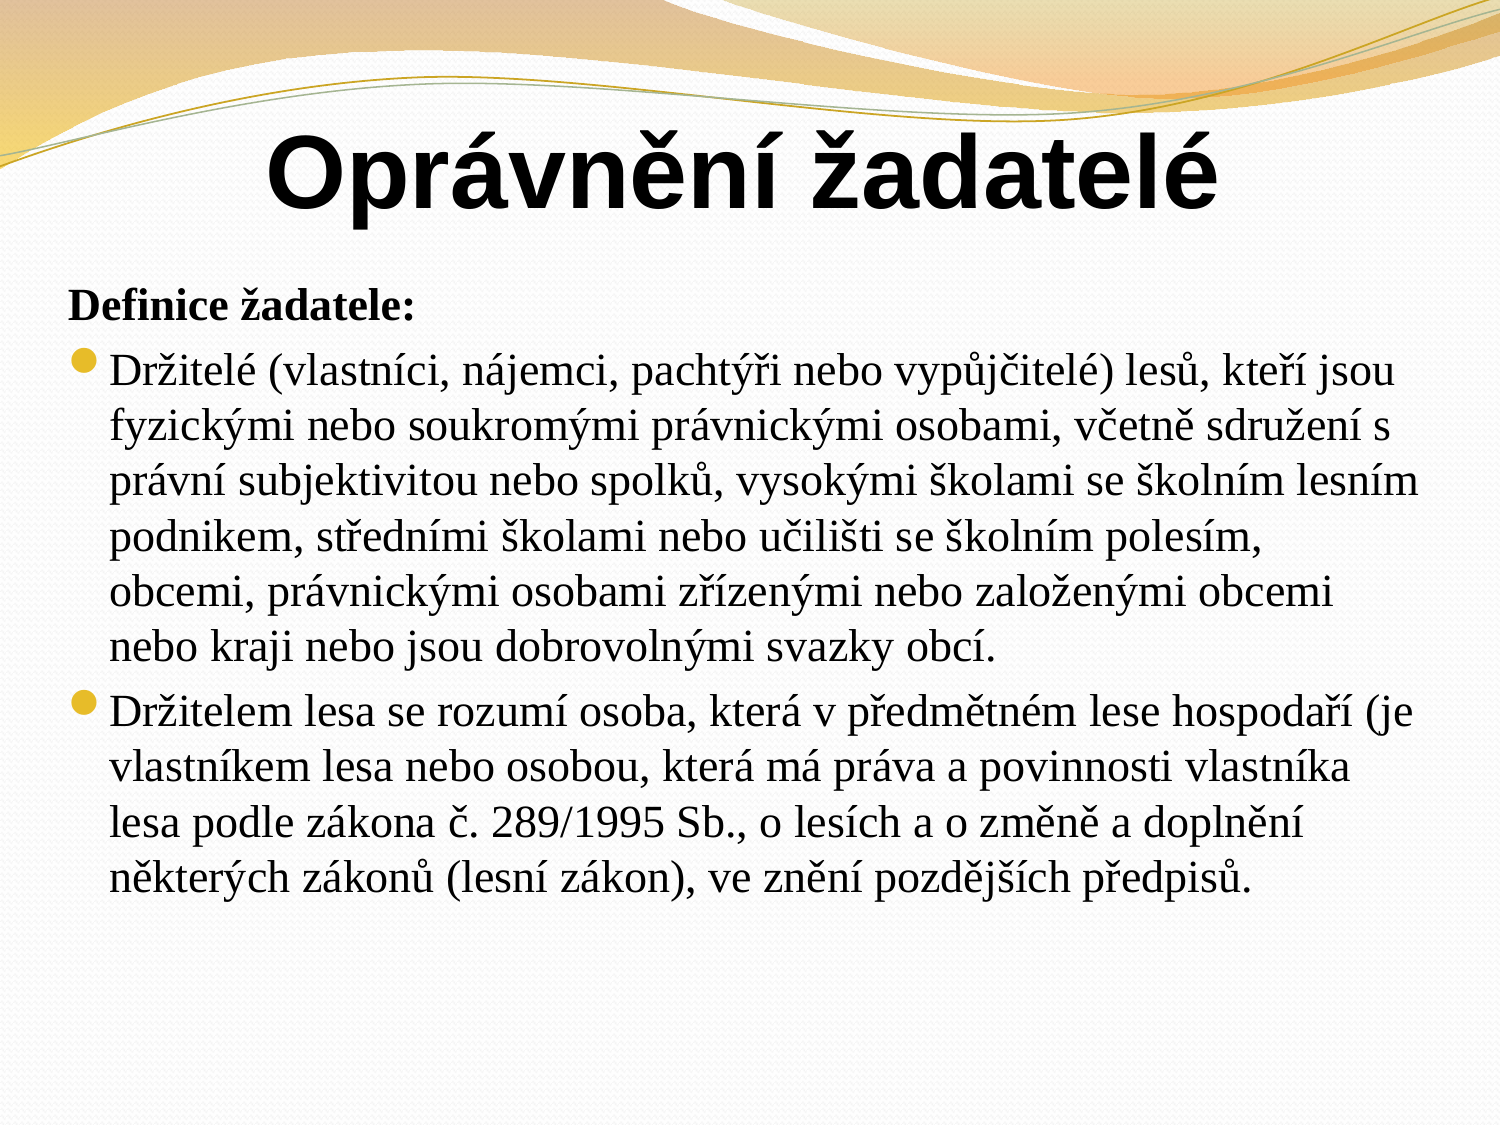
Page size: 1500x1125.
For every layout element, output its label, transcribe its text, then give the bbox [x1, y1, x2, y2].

title Oprávnění žadatelé [159, 78, 1329, 230]
list Definice žadatele: Držitelé (vlastníci, nájemci, pachtýři nebo vypůjčitelé) lesů, kteří jsou fyzickými nebo soukromými právnickými osobami, včetně sdružení s právní subjektivitou nebo spolků, vysokými školami se školním lesním podnikem, středními školami nebo učilišti se školním polesím, obcemi, právnickými osobami zřízenými nebo založenými obcemi nebo kraji nebo jsou dobrovolnými svazky obcí. Držitelem lesa se rozumí osoba, která v předmětném lese hospodaří (je vlastníkem lesa nebo osobou, která má práva a povinnosti vlastníka lesa podle zákona č. 289/1995 Sb., o lesích a o změně a doplnění některých zákonů (lesní zákon), ve znění pozdějších předpisů. [53, 267, 1436, 1094]
